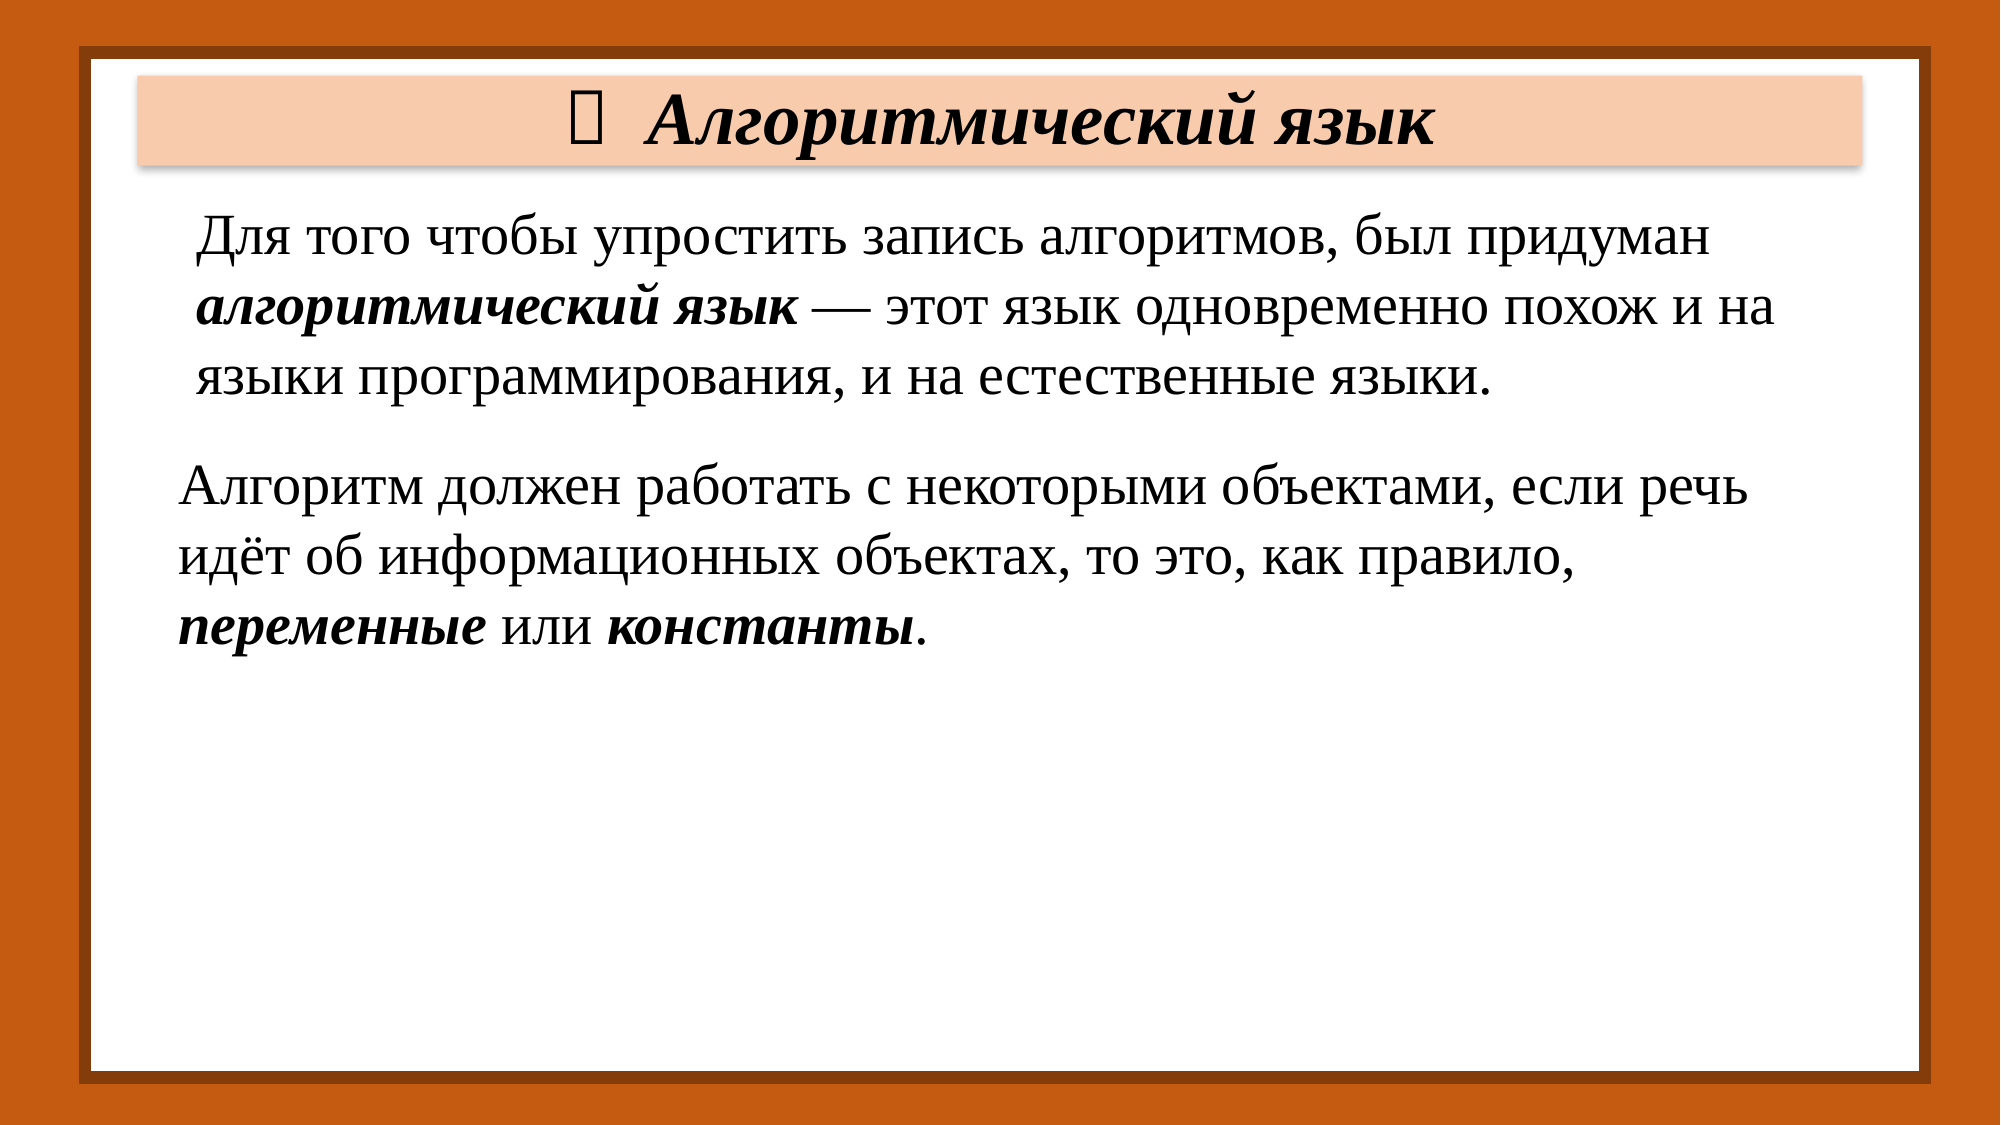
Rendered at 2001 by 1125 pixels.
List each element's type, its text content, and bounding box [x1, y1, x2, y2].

text_box Для того чтобы упростить запись алгоритмов, был придуман алгоритмический язык — этот язык одновременно похож и на языки программирования, и на естественные языки. [181, 188, 1880, 414]
text_box Алгоритм должен работать с некоторыми объектами, если речь идёт об информационных объектах, то это, как правило, переменные или константы. [163, 438, 1863, 664]
title  Алгоритмический язык [137, 75, 1863, 166]
text_box [84, 51, 1926, 1078]
